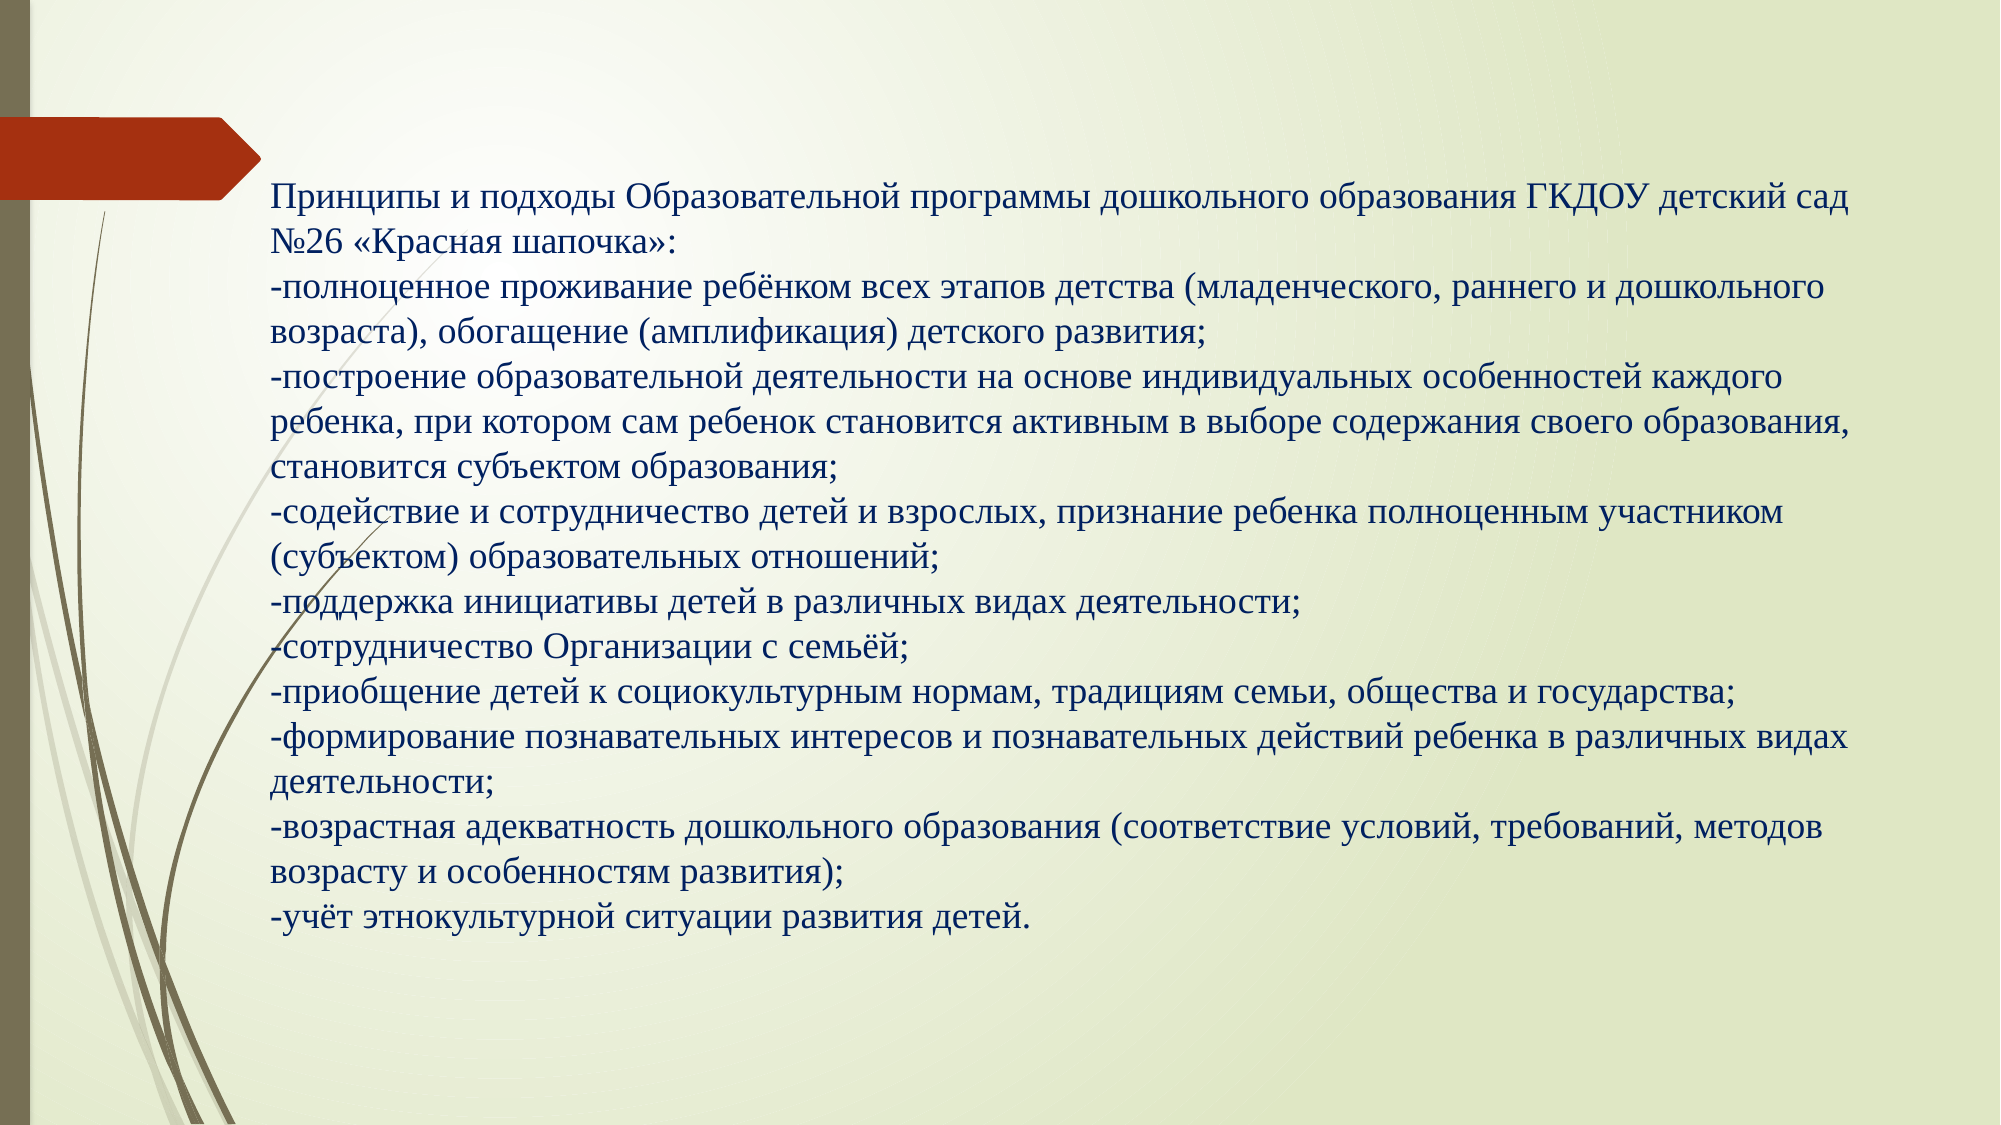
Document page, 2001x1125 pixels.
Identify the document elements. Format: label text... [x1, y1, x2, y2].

text_box Принципы и подходы Образовательной программы дошкольного образования ГКДОУ детский сад №26 «Красная шапочка»: -полноценное проживание ребёнком всех этапов детства (младенческого, раннего и дошкольного возраста), обогащение (амплификация) детского развития; -построение образовательной деятельности на основе индивидуальных особенностей каждого ребенка, при котором сам ребенок становится активным в выборе содержания своего образования, становится субъектом образования; -содействие и сотрудничество детей и взрослых, признание ребенка полноценным участником (субъектом) образовательных отношений; -поддержка инициативы детей в различных видах деятельности; -сотрудничество Организации с семьёй; -приобщение детей к социокультурным нормам, традициям семьи, общества и государства; -формирование познавательных интересов и познавательных действий ребенка в различных видах деятельности; -возрастная адекватность дошкольного образования (соответствие условий, требований, методов возрасту и особенностям развития); -учёт этнокультурной ситуации развития детей. [255, 163, 1915, 944]
title [302, 102, 1765, 163]
